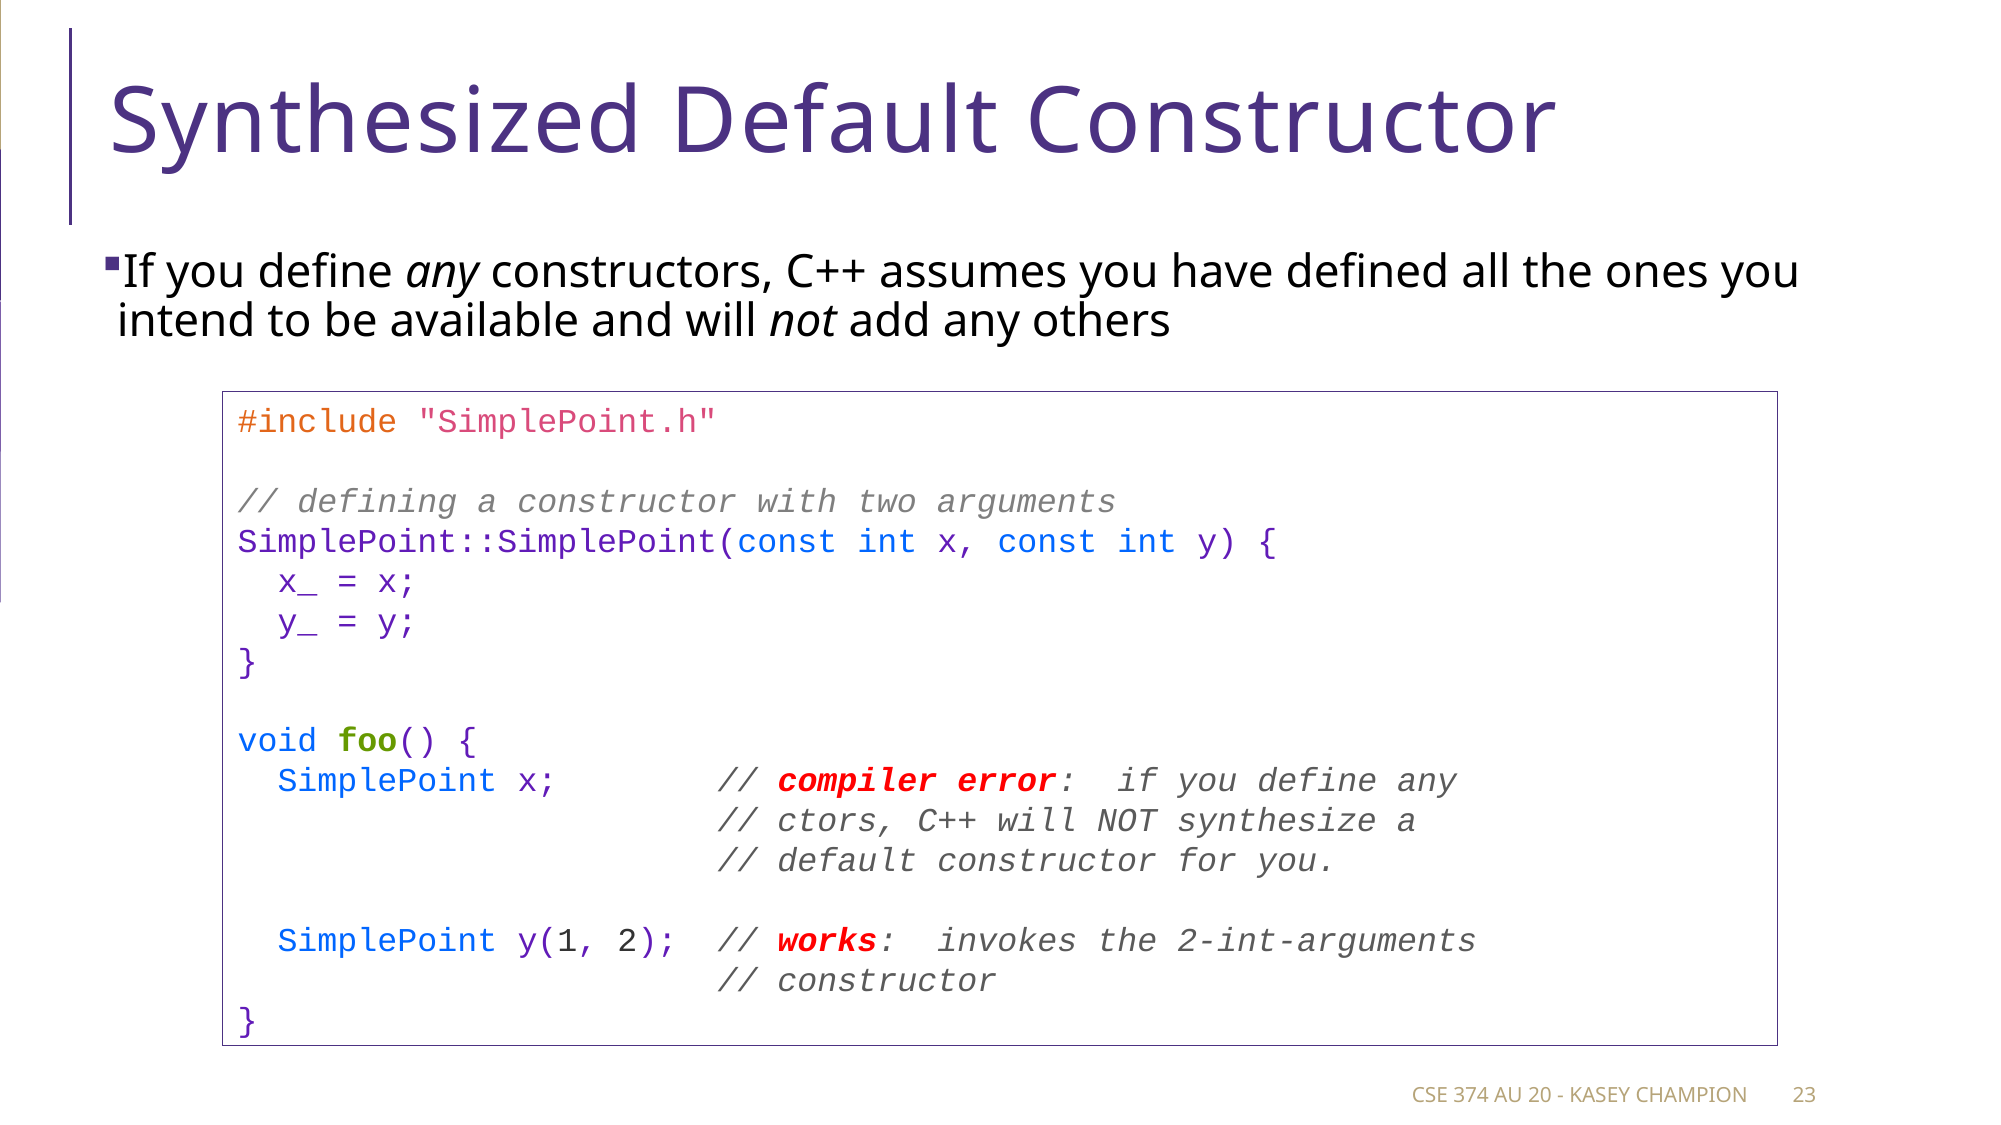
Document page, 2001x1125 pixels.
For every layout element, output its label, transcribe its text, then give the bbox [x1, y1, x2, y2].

text_box #include "SimplePoint.h" // defining a constructor with two arguments SimplePoint::SimplePoint(const int x, const int y) { x_ = x; y_ = y; } void foo() { SimplePoint x; // compiler error: if you define any // ctors, C++ will NOT synthesize a // default constructor for you. SimplePoint y(1, 2); // works: invokes the 2-int-arguments // constructor } [222, 391, 1778, 1046]
slide_number 23 [1777, 1073, 1938, 1119]
list If you define any constructors, C++ assumes you have defined all the ones you intend to be available and will not add any others [94, 240, 1930, 1035]
title Synthesized Default Constructor [94, 43, 1930, 210]
footer CSE 374 au 20 - Kasey Champion [794, 1073, 1763, 1119]
